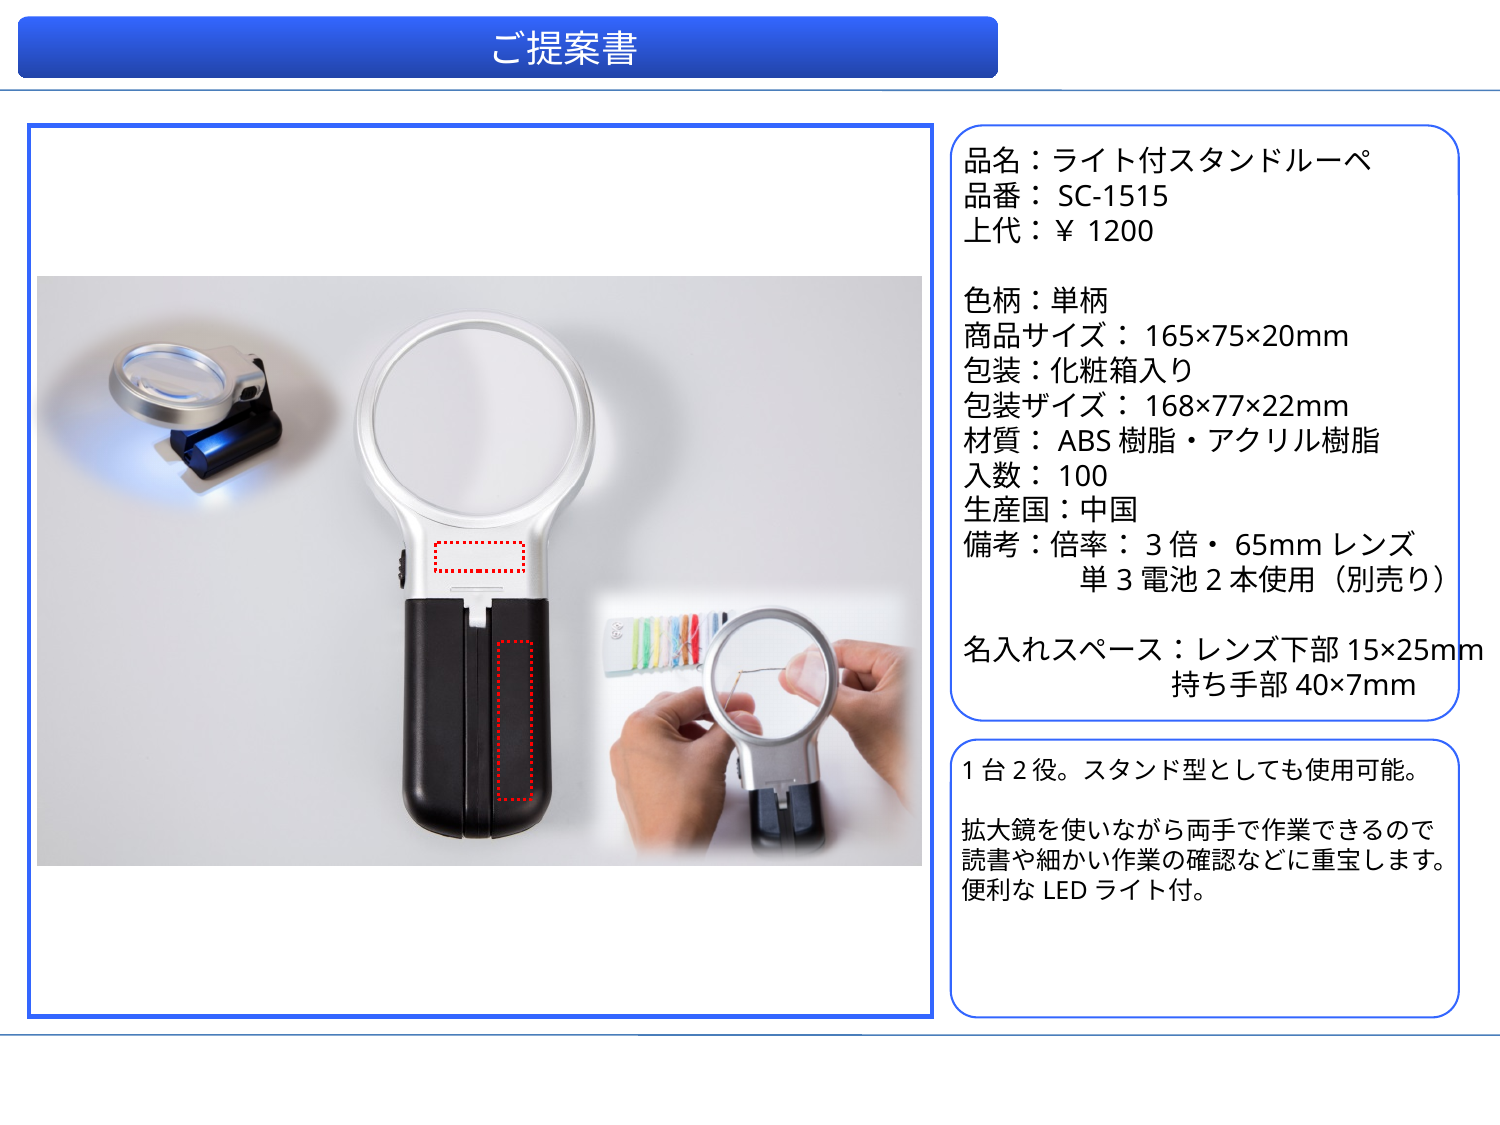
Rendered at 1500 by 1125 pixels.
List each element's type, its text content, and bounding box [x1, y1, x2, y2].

text_box [29, 125, 932, 1017]
text_box 1台2役。スタンド型としても使用可能。 拡大鏡を使いながら両手で作業できるので 読書や細かい作業の確認などに重宝します。 便利なLEDライト付。 [950, 739, 1459, 1018]
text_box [19, 276, 922, 866]
text_box ご提案書 [17, 16, 998, 79]
text_box 品名：ライト付スタンドルーペ 品番：SC-1515 上代：￥1200 色柄：単柄 商品サイズ：165×75×20mm 包装：化粧箱入り 包装ザイズ：168×77×22mm 材質：ABS樹脂・アクリル樹脂 入数：100 生産国：中国 備考：倍率：3倍・65mmレンズ 単3電池2本使用（別売り） 名入れスペース：レンズ下部15×25mm 持ち手部40×7mm [950, 125, 1459, 721]
